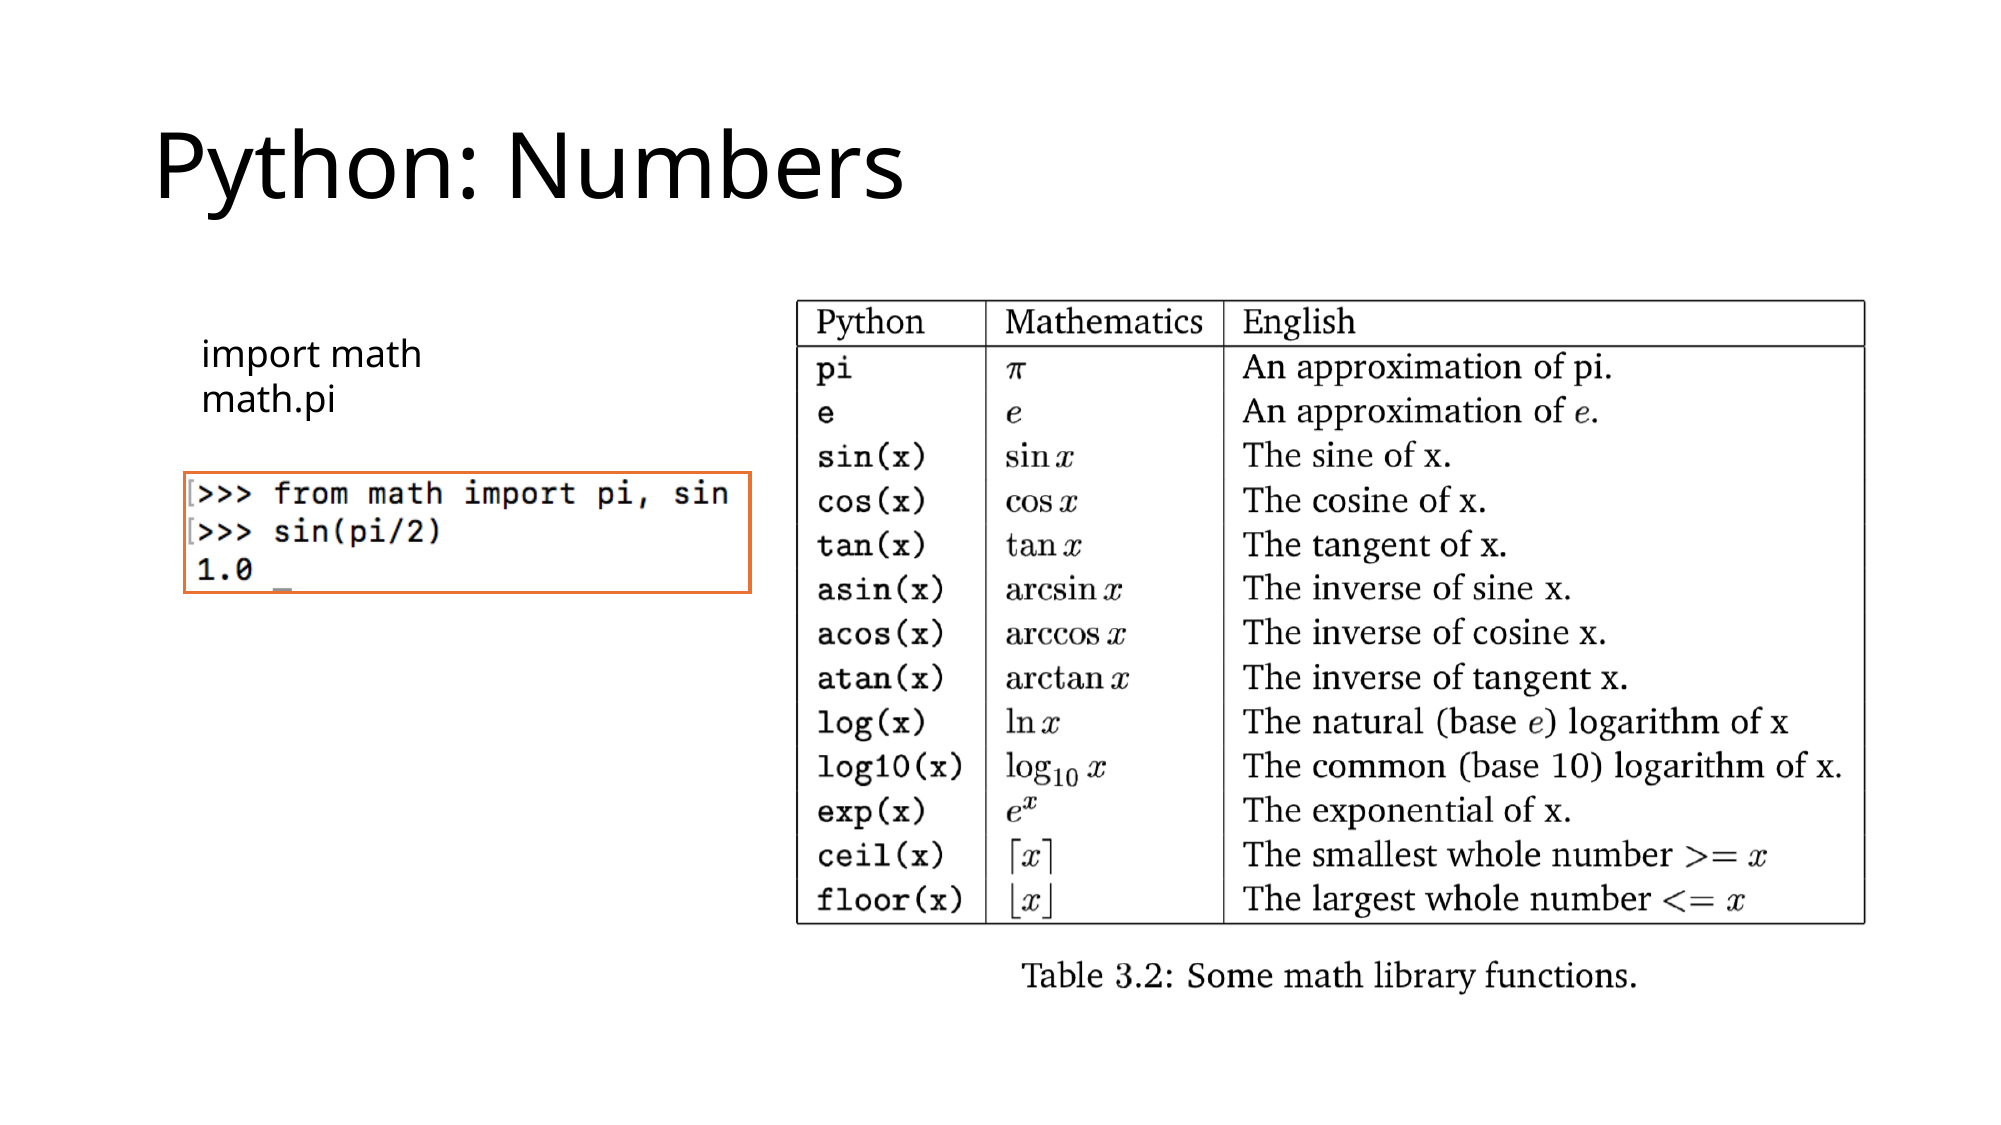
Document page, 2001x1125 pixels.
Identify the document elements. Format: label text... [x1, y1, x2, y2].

text_box import math math.pi [186, 322, 530, 428]
picture [185, 473, 749, 592]
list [784, 284, 1880, 1000]
title Python: Numbers [137, 59, 1863, 278]
